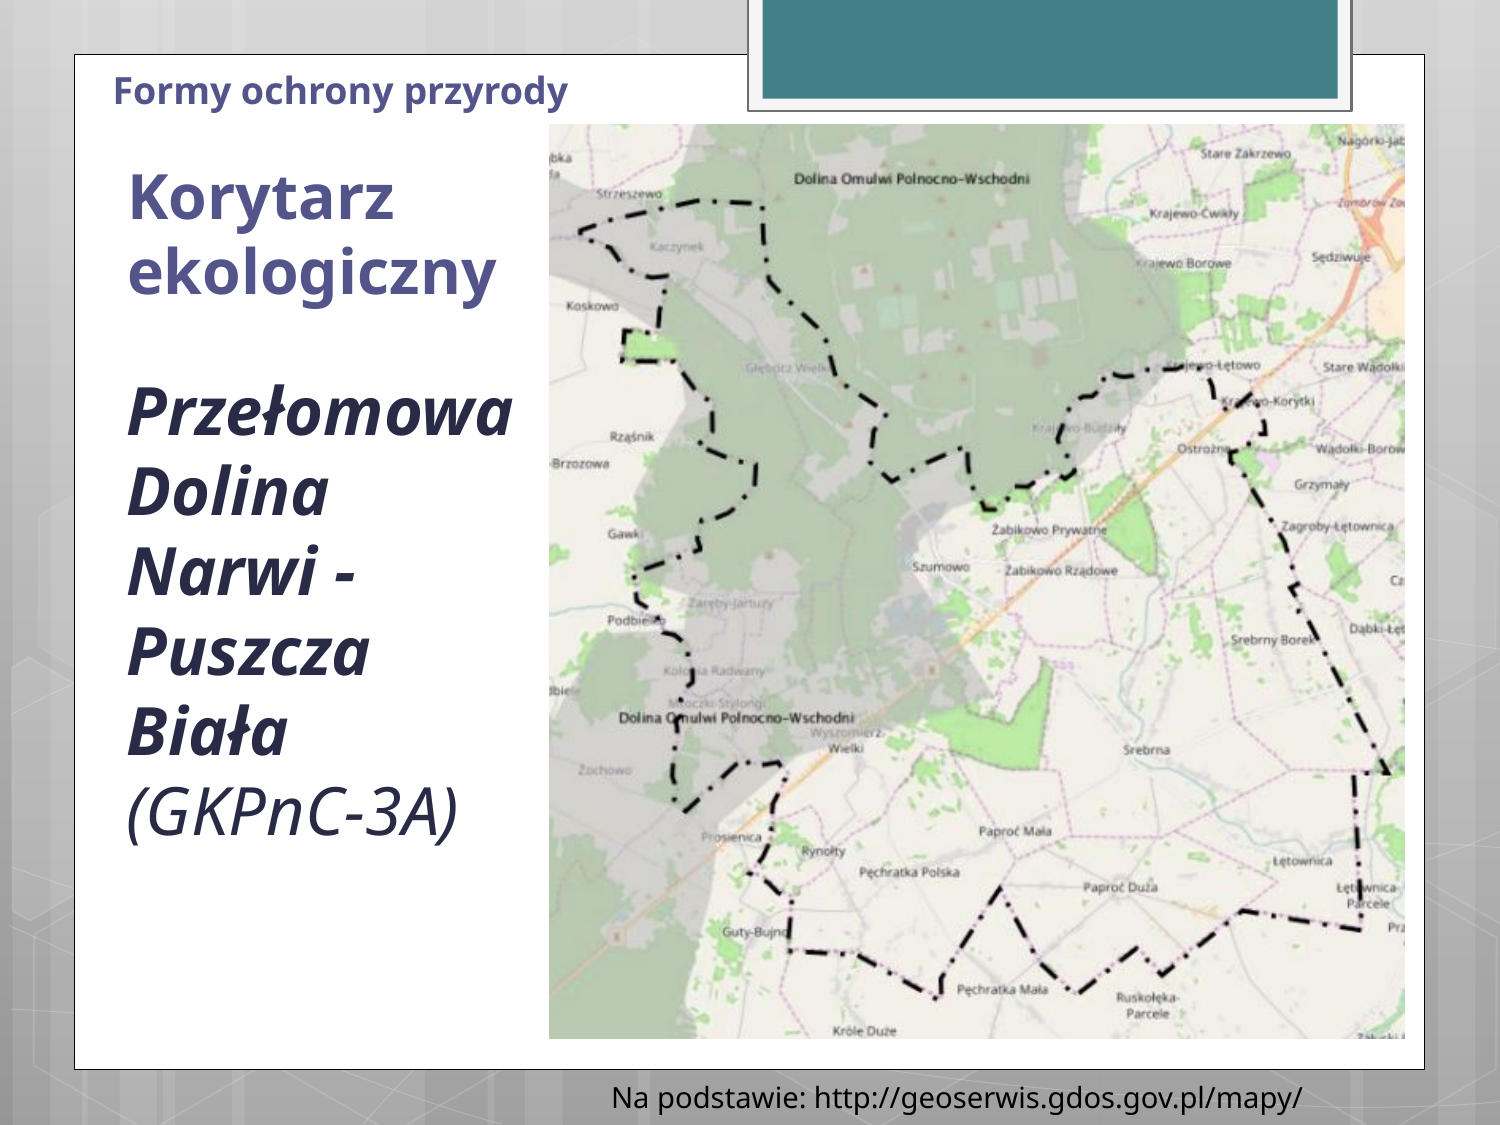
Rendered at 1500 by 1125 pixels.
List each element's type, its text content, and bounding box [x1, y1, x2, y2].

text_box Na podstawie: http://geoserwis.gdos.gov.pl/mapy/ [596, 1071, 1319, 1122]
picture [548, 124, 1405, 1040]
title Korytarz ekologiczny [112, 137, 543, 315]
text_box Formy ochrony przyrody [97, 52, 712, 120]
text_box Przełomowa Dolina Narwi - Puszcza Biała (GKPnC-3A) [112, 361, 543, 857]
